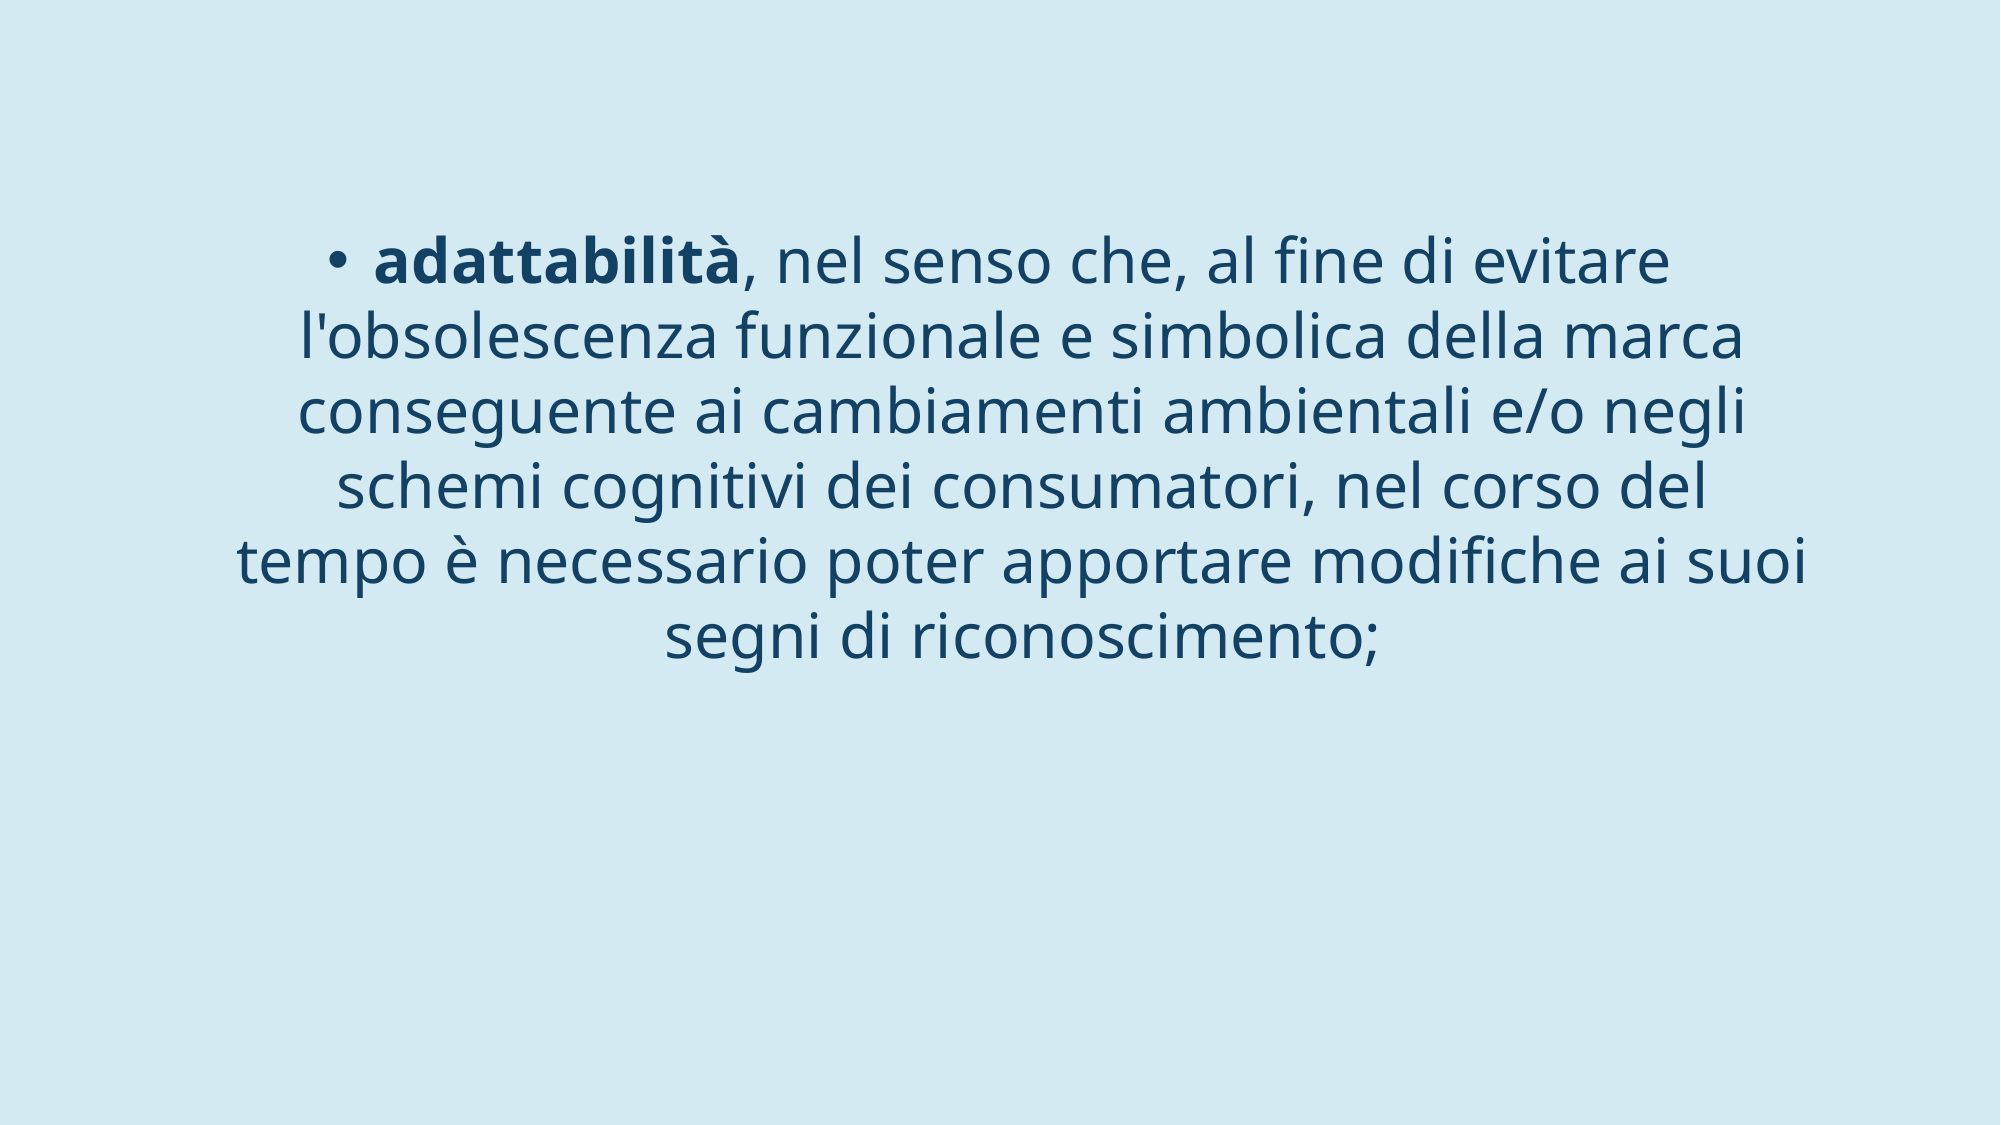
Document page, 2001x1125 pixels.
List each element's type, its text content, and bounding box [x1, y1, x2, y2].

text_box adattabilità, nel senso che, al fine di evitare l'obsolescenza funzionale e simbolica della marca conseguente ai cambiamenti ambientali e/o negli schemi cognitivi dei consumatori, nel corso del tempo è necessario poter apportare modifiche ai suoi segni di riconoscimento; [172, 214, 1828, 724]
